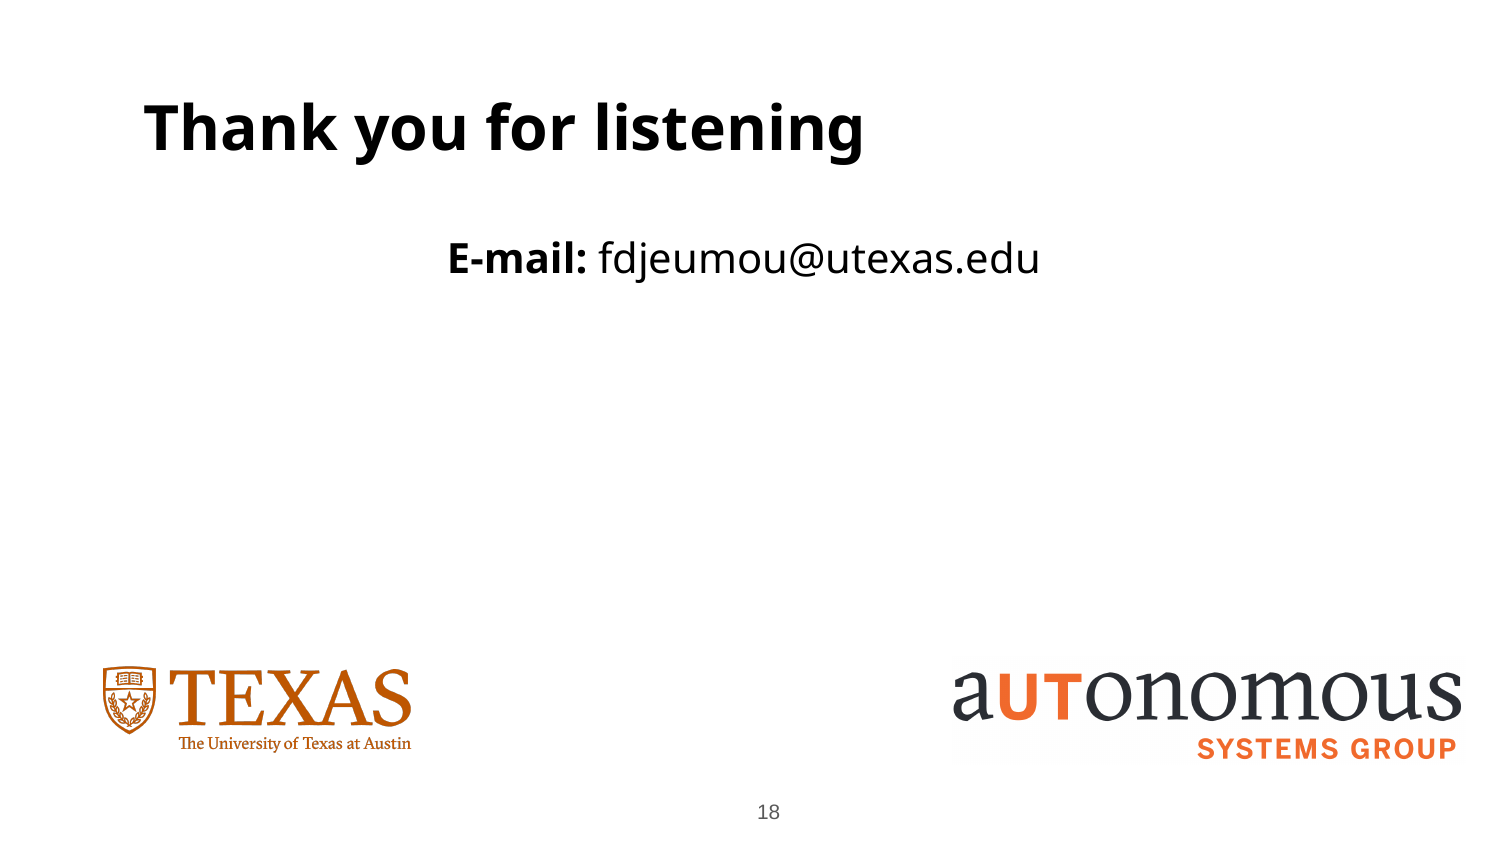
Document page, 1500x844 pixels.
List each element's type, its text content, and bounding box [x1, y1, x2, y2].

picture [952, 656, 1467, 766]
slide_number ‹#› [705, 779, 795, 844]
text_box Thank you for listening [12, 62, 998, 189]
text_box E-mail: fdjeumou@utexas.edu [38, 206, 1449, 308]
picture [93, 655, 423, 763]
